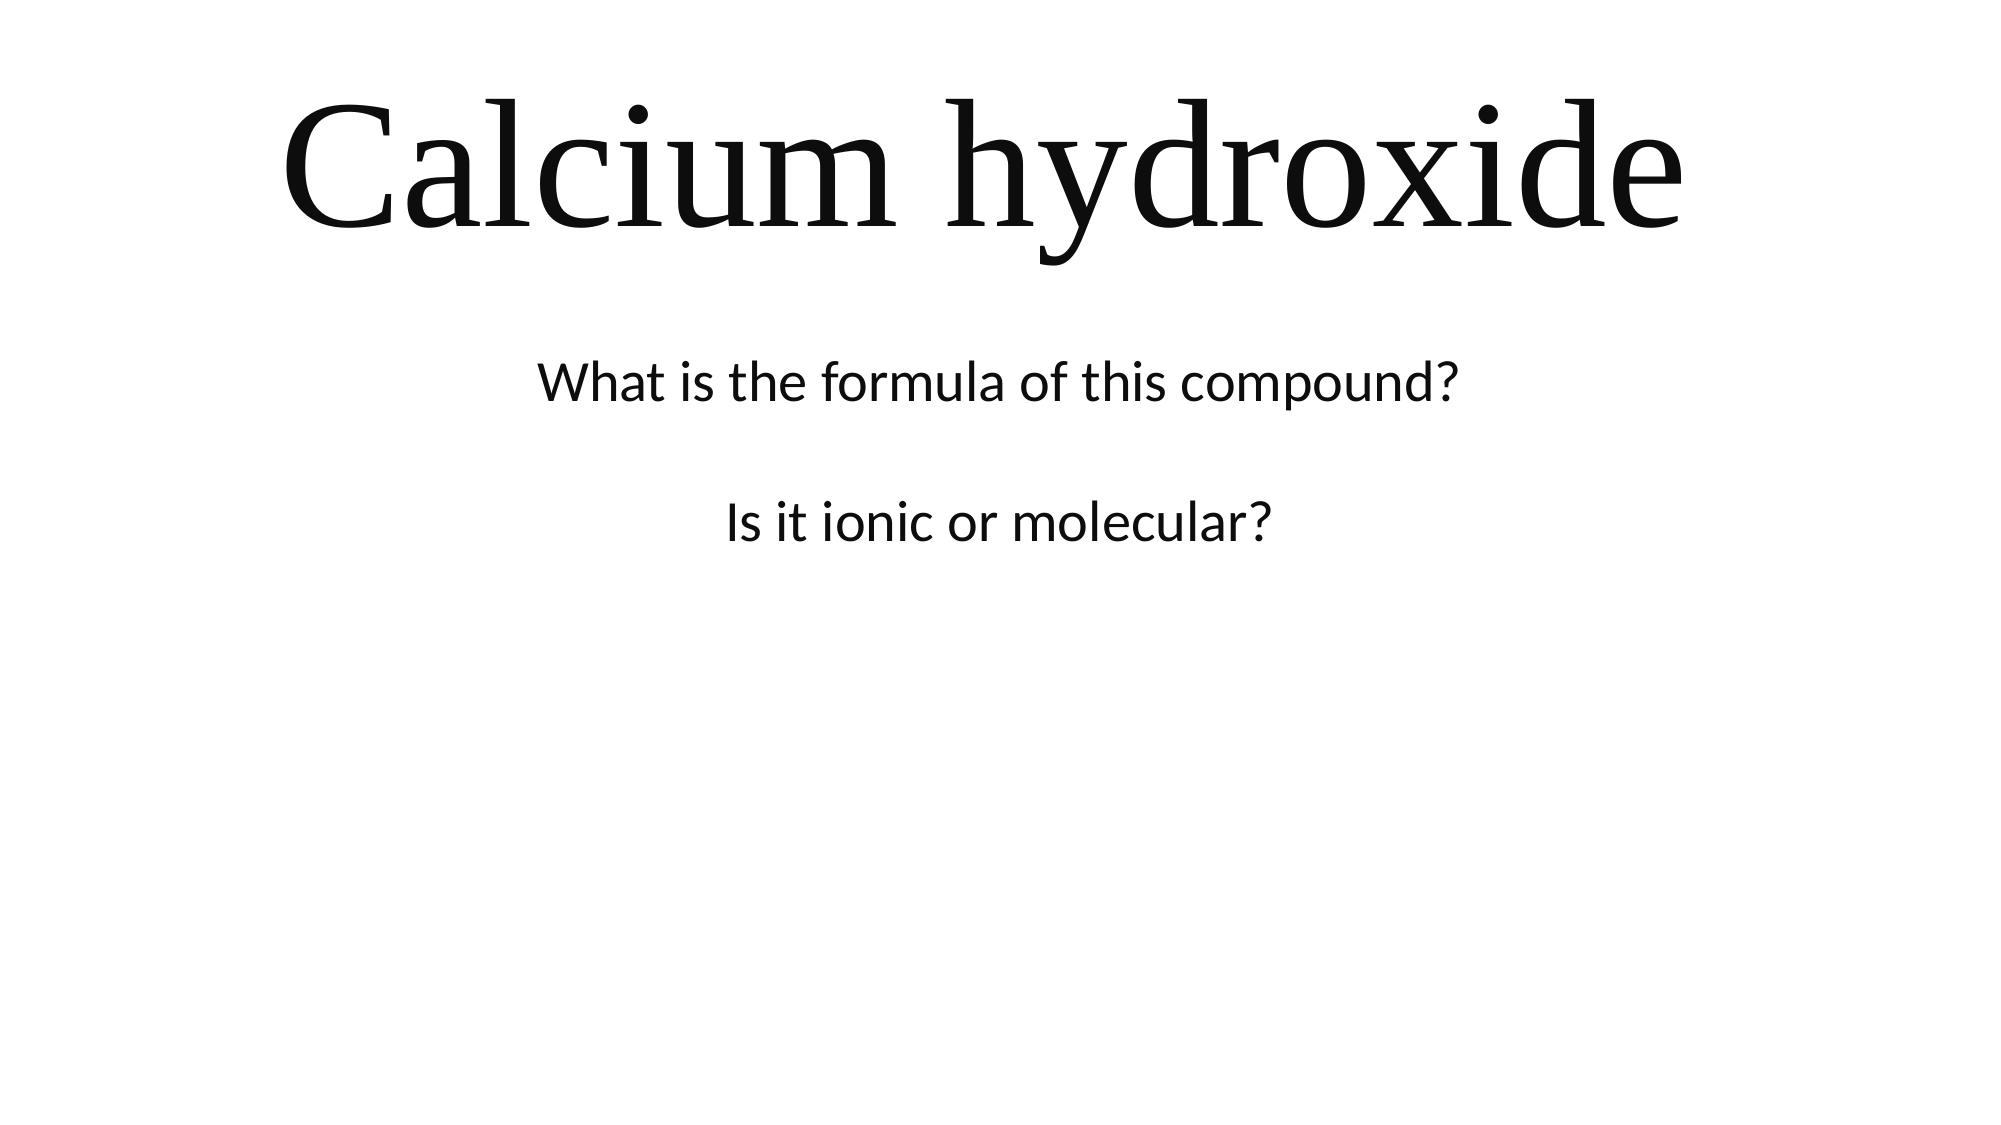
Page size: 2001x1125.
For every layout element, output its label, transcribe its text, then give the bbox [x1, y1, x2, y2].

text_box Calcium hydroxide [0, 36, 2000, 336]
text_box What is the formula of this compound? Is it ionic or molecular? [0, 336, 2000, 651]
